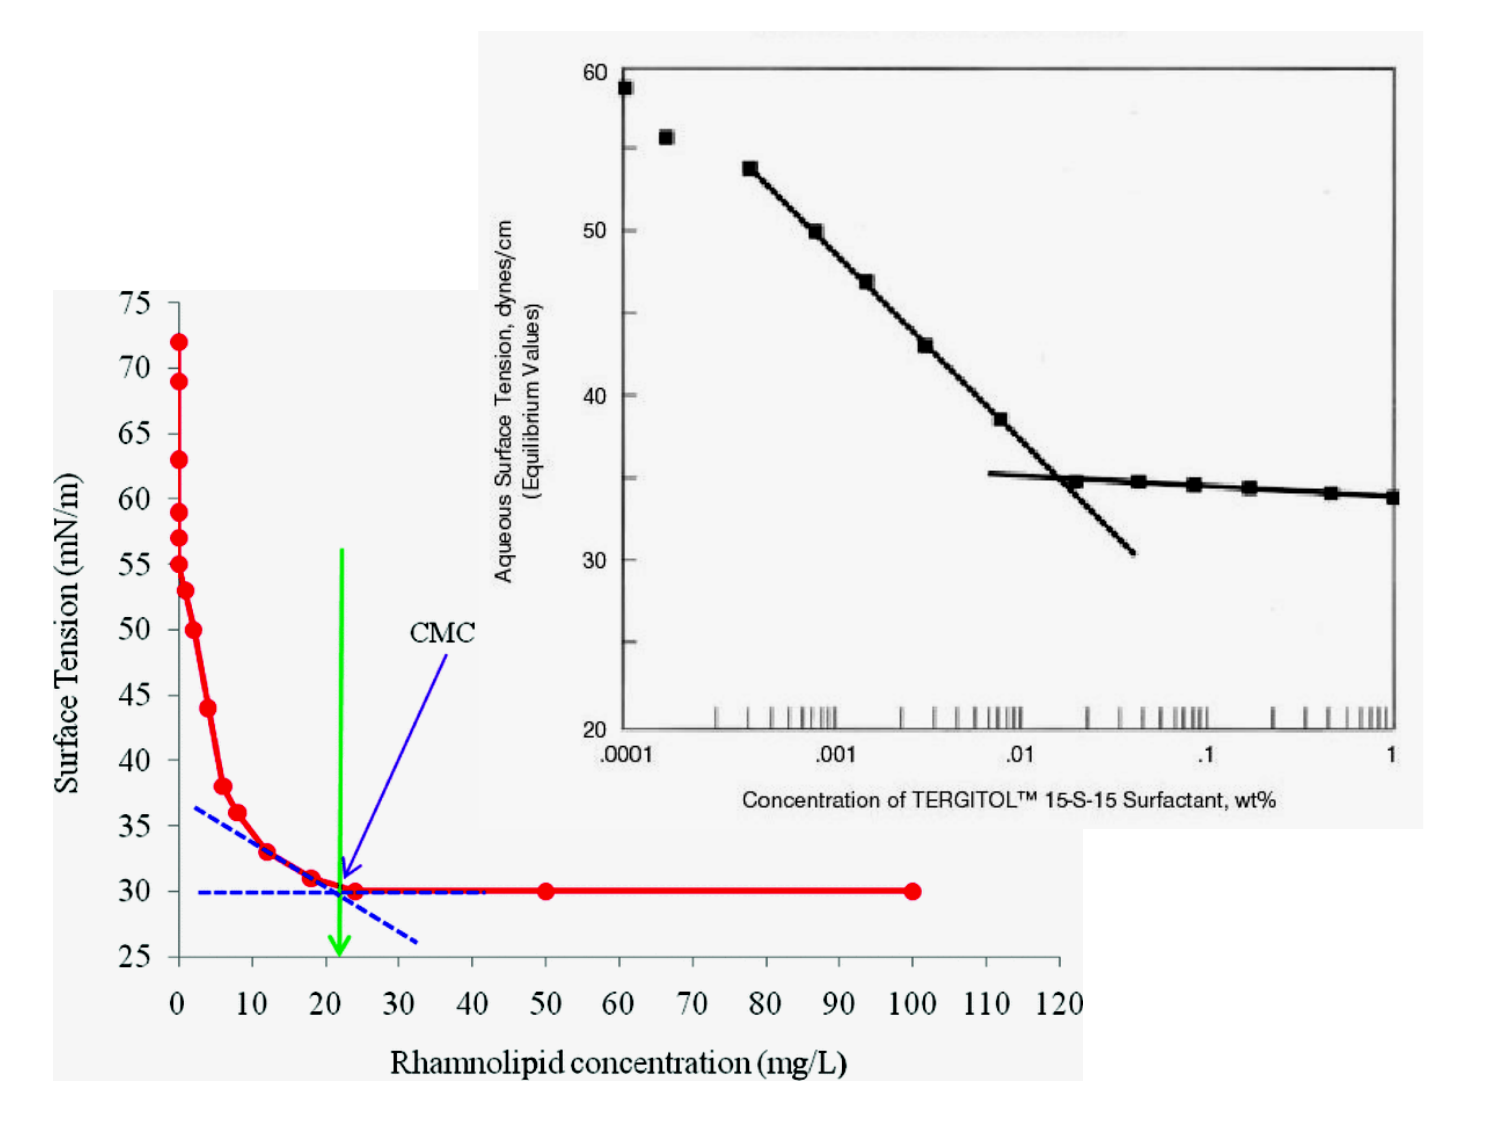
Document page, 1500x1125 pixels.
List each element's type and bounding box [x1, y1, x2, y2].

picture [52, 30, 1424, 1081]
